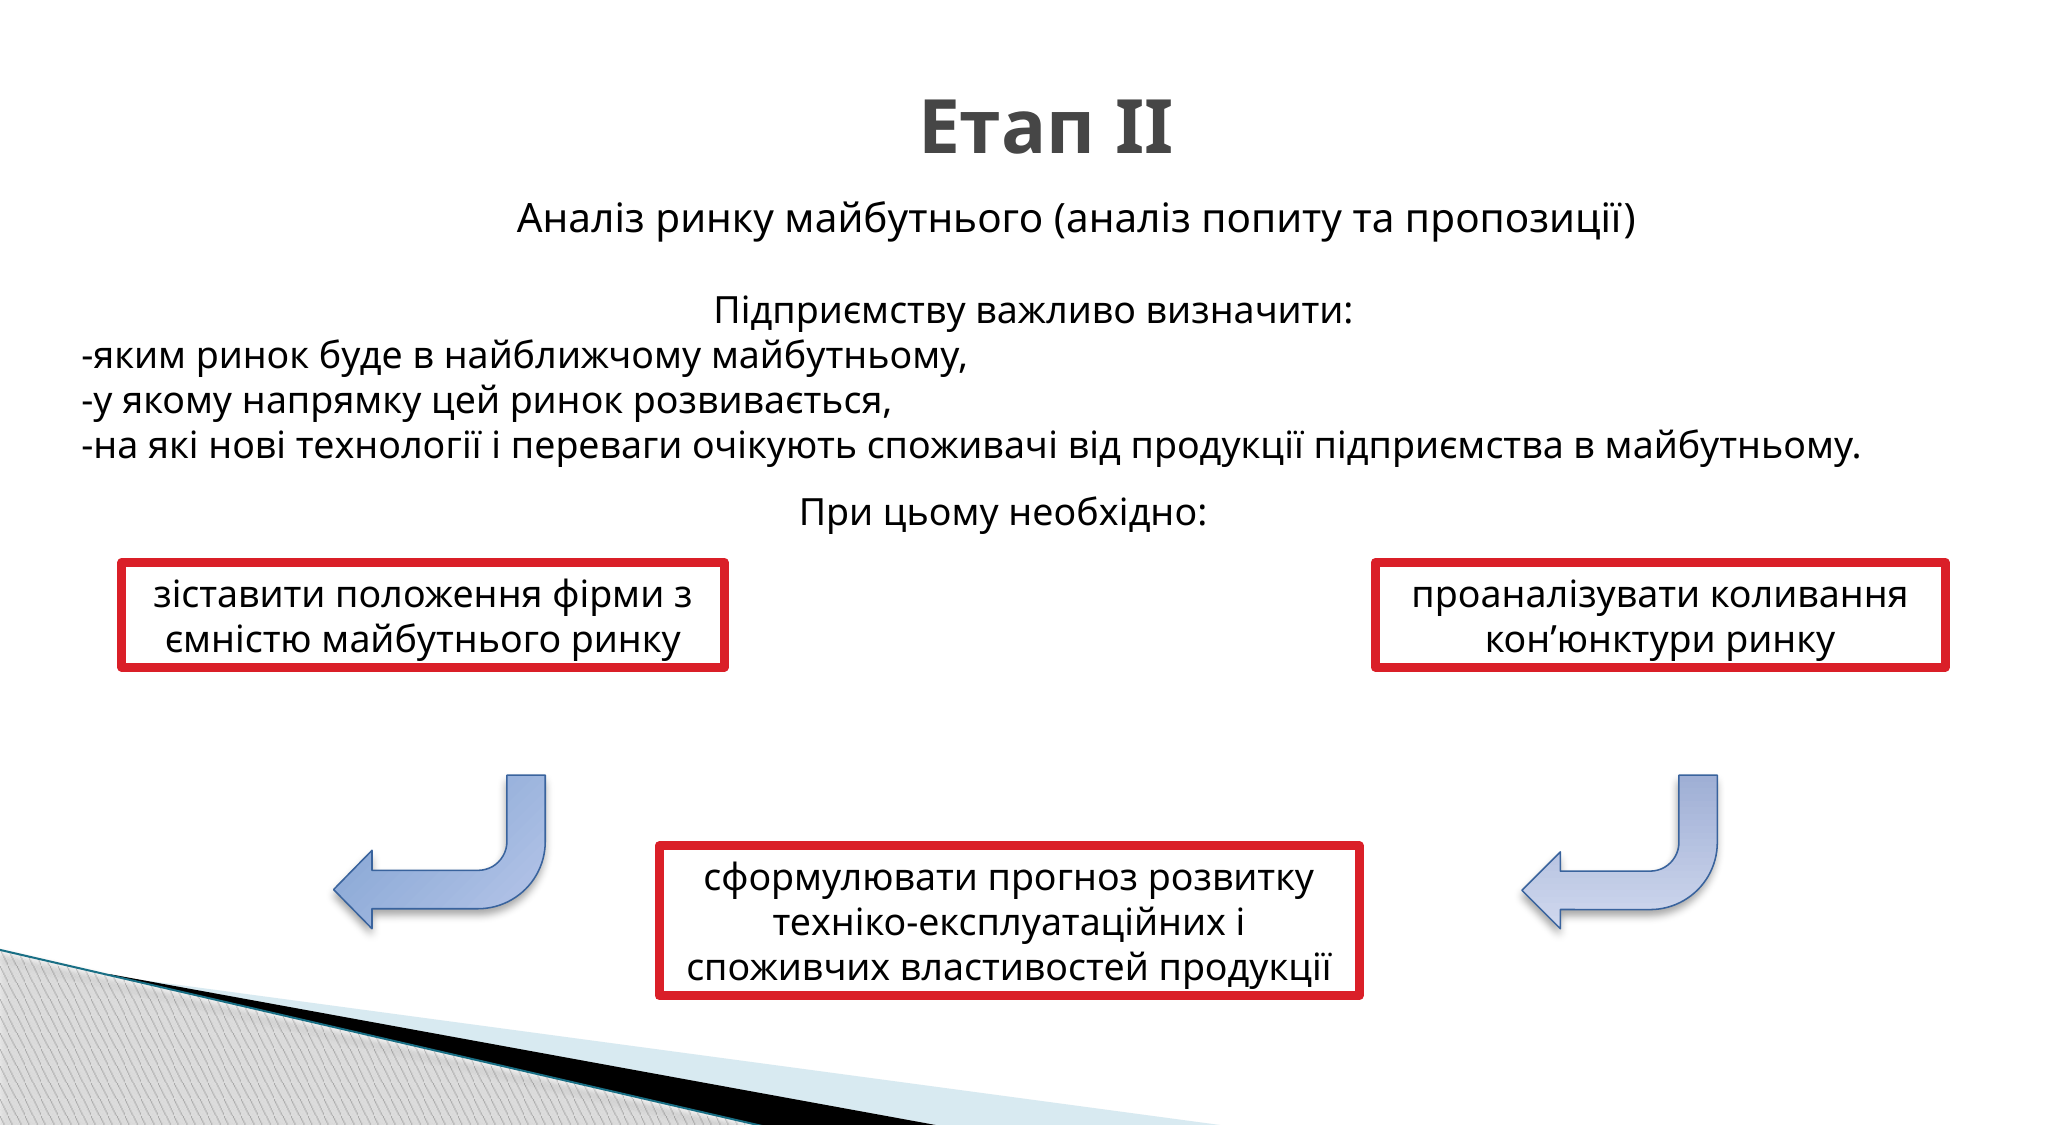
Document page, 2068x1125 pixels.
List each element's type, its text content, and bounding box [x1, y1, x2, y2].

text_box При цьому необхiдно: [784, 480, 1222, 541]
text_box [333, 774, 547, 930]
text_box Пiдприємству важливо визначити: -яким ринок буде в найближчому майбутньому, -у якому напрямку цей ринок розвивається, -на якi нові технологiї i переваги очікують споживачi вiд продукцiї пiдприємства в майбутньому. [56, 278, 2011, 474]
list Аналiз ринку майбутнього (аналiз попиту та пропозицiї) [138, 184, 1999, 248]
text_box [1521, 774, 1719, 930]
text_box зiставити положення фiрми з ємнiстю майбутнього ринку [117, 558, 729, 672]
text_box сформулювати прогноз розвитку технiко-експлуатацiйних i споживчих властивостей продукції [655, 841, 1364, 1000]
title Етап ІІ [903, 54, 1313, 194]
text_box проаналiзувати коливання кон’юнктури ринку [1371, 558, 1950, 672]
